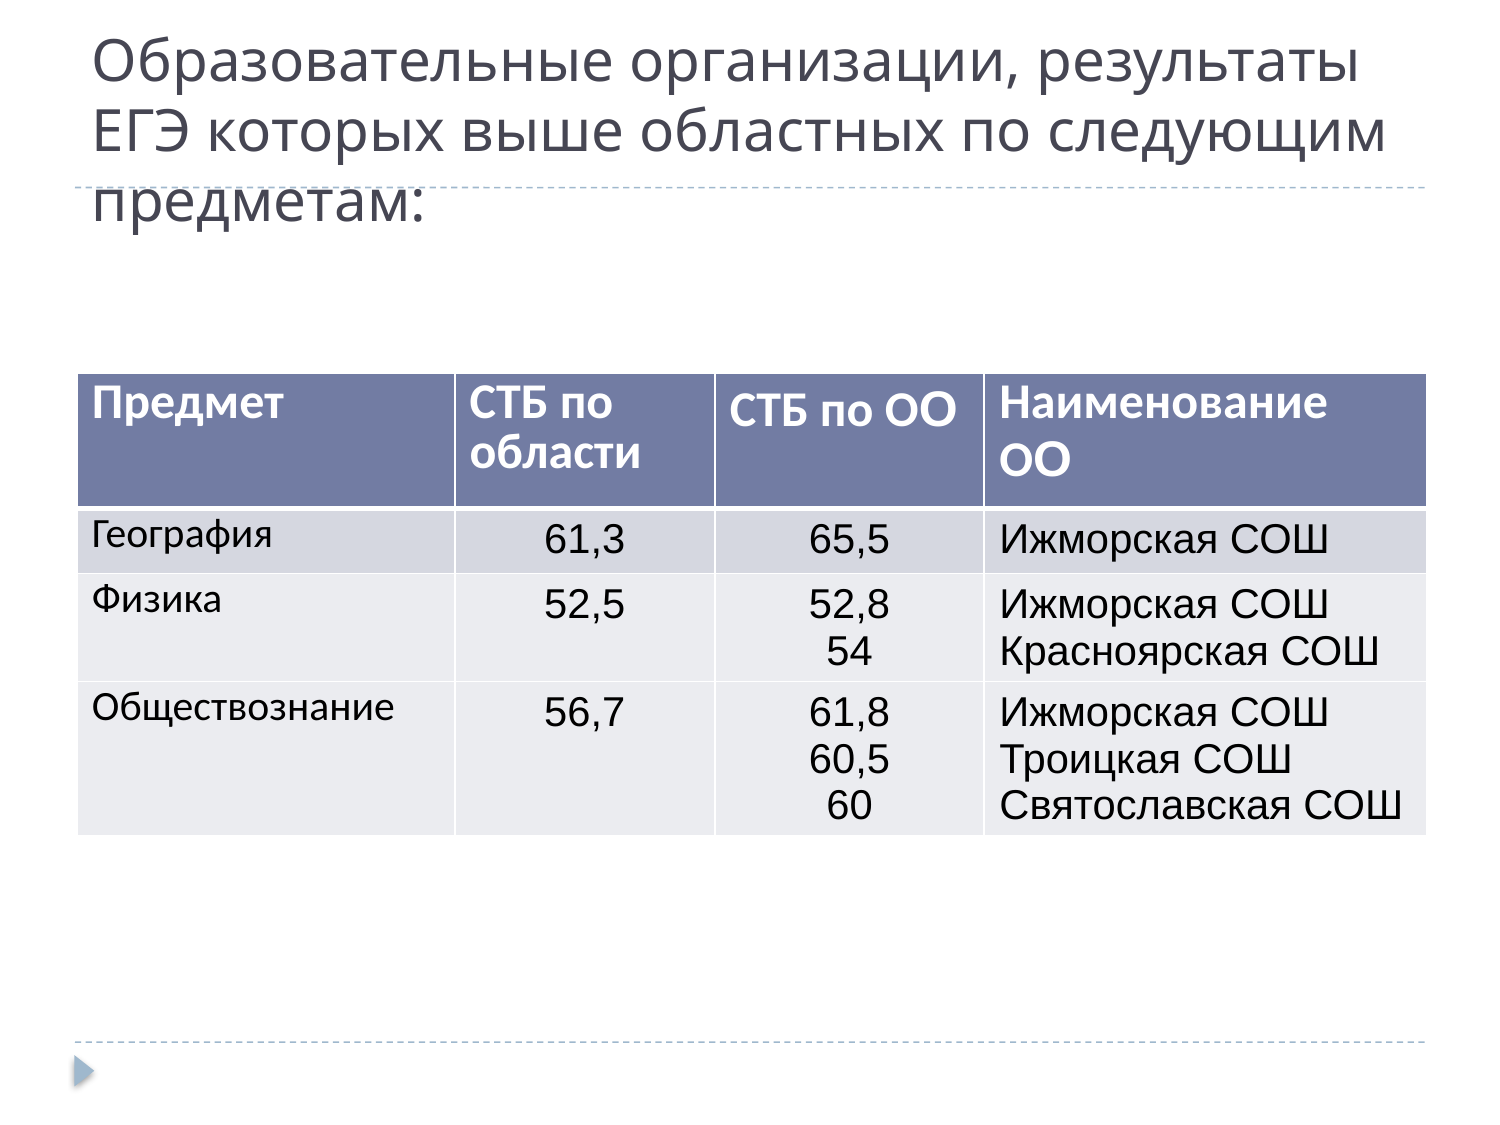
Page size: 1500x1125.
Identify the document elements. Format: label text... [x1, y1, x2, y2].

table_cell Ижморская СОШ [985, 511, 1426, 573]
table_cell 56,7 [456, 682, 714, 835]
table_cell 61,3 [456, 511, 714, 573]
table_cell Обществознание [78, 682, 454, 835]
table_header СТБ по области [456, 374, 714, 506]
table_header Предмет [78, 374, 454, 506]
table_cell Ижморская СОШ Троицкая СОШ Святославская СОШ [985, 682, 1426, 835]
table_cell География [78, 511, 454, 573]
table_cell 52,8 54 [716, 574, 983, 681]
table_cell 52,5 [456, 574, 714, 681]
table_cell 61,8 60,5 60 [716, 682, 983, 835]
table_header Наименование ОО [985, 374, 1426, 506]
table_header СТБ по ОО [716, 374, 983, 506]
table_cell Физика [78, 574, 454, 681]
title Образовательные организации, результаты ЕГЭ которых выше областных по следующим предметам: [76, 30, 1428, 241]
table_cell 65,5 [716, 511, 983, 573]
table_cell Ижморская СОШ Красноярская СОШ [985, 574, 1426, 681]
